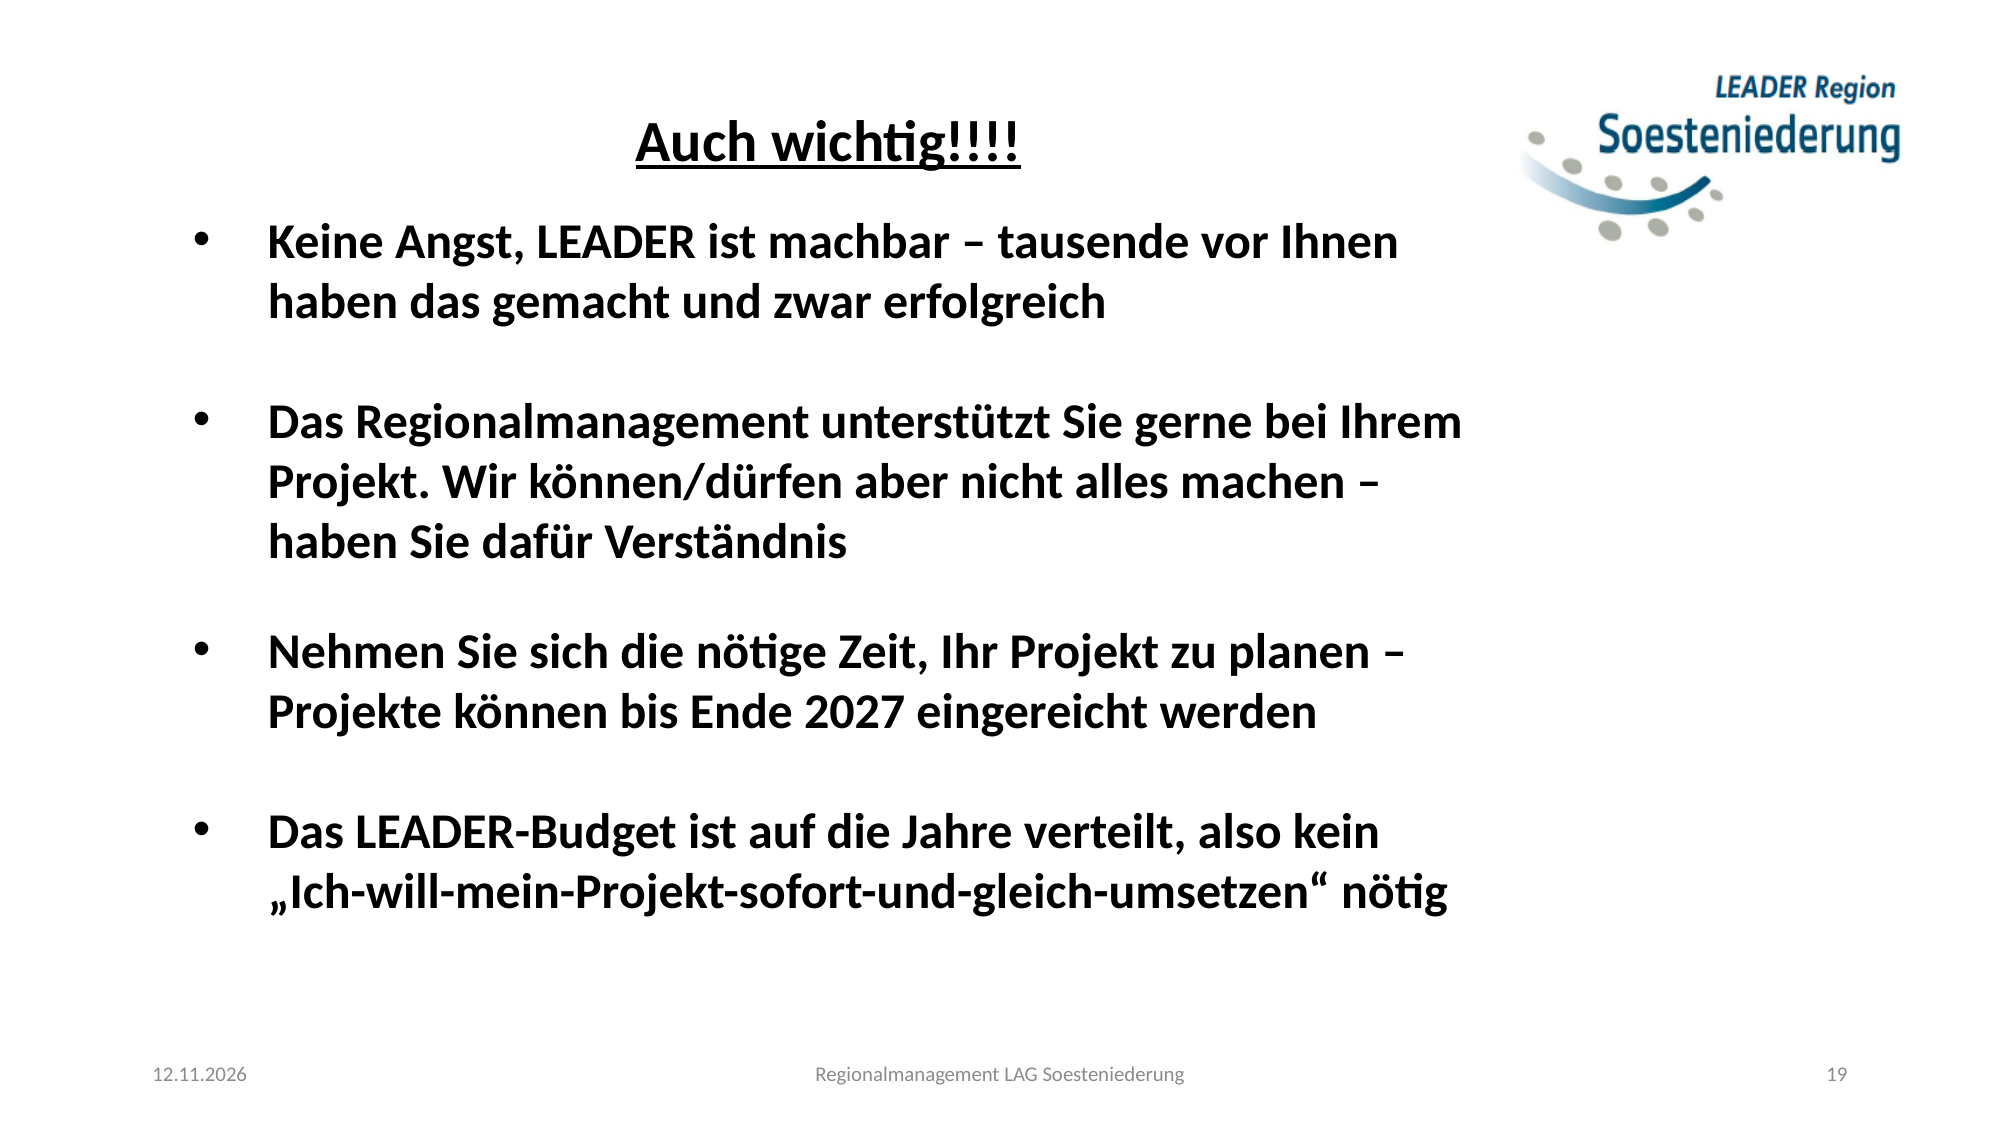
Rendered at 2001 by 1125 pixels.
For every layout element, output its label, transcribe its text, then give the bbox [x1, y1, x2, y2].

picture [1496, 26, 1943, 289]
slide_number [137, 1042, 588, 1103]
text_box Auch wichtig!!!! Keine Angst, LEADER ist machbar – tausende vor Ihnen haben das gemacht und zwar erfolgreich Das Regionalmanagement unterstützt Sie gerne bei Ihrem Projekt. Wir können/dürfen aber nicht alles machen – haben Sie dafür Verständnis Nehmen Sie sich die nötige Zeit, Ihr Projekt zu planen – Projekte können bis Ende 2027 eingereicht werden Das LEADER-Budget ist auf die Jahre verteilt, also kein „Ich-will-mein-Projekt-sofort-und-gleich-umsetzen“ nötig [178, 95, 1479, 966]
slide_number 19 [1412, 1042, 1863, 1103]
footer Regionalmanagement LAG Soesteniederung [662, 1042, 1338, 1103]
